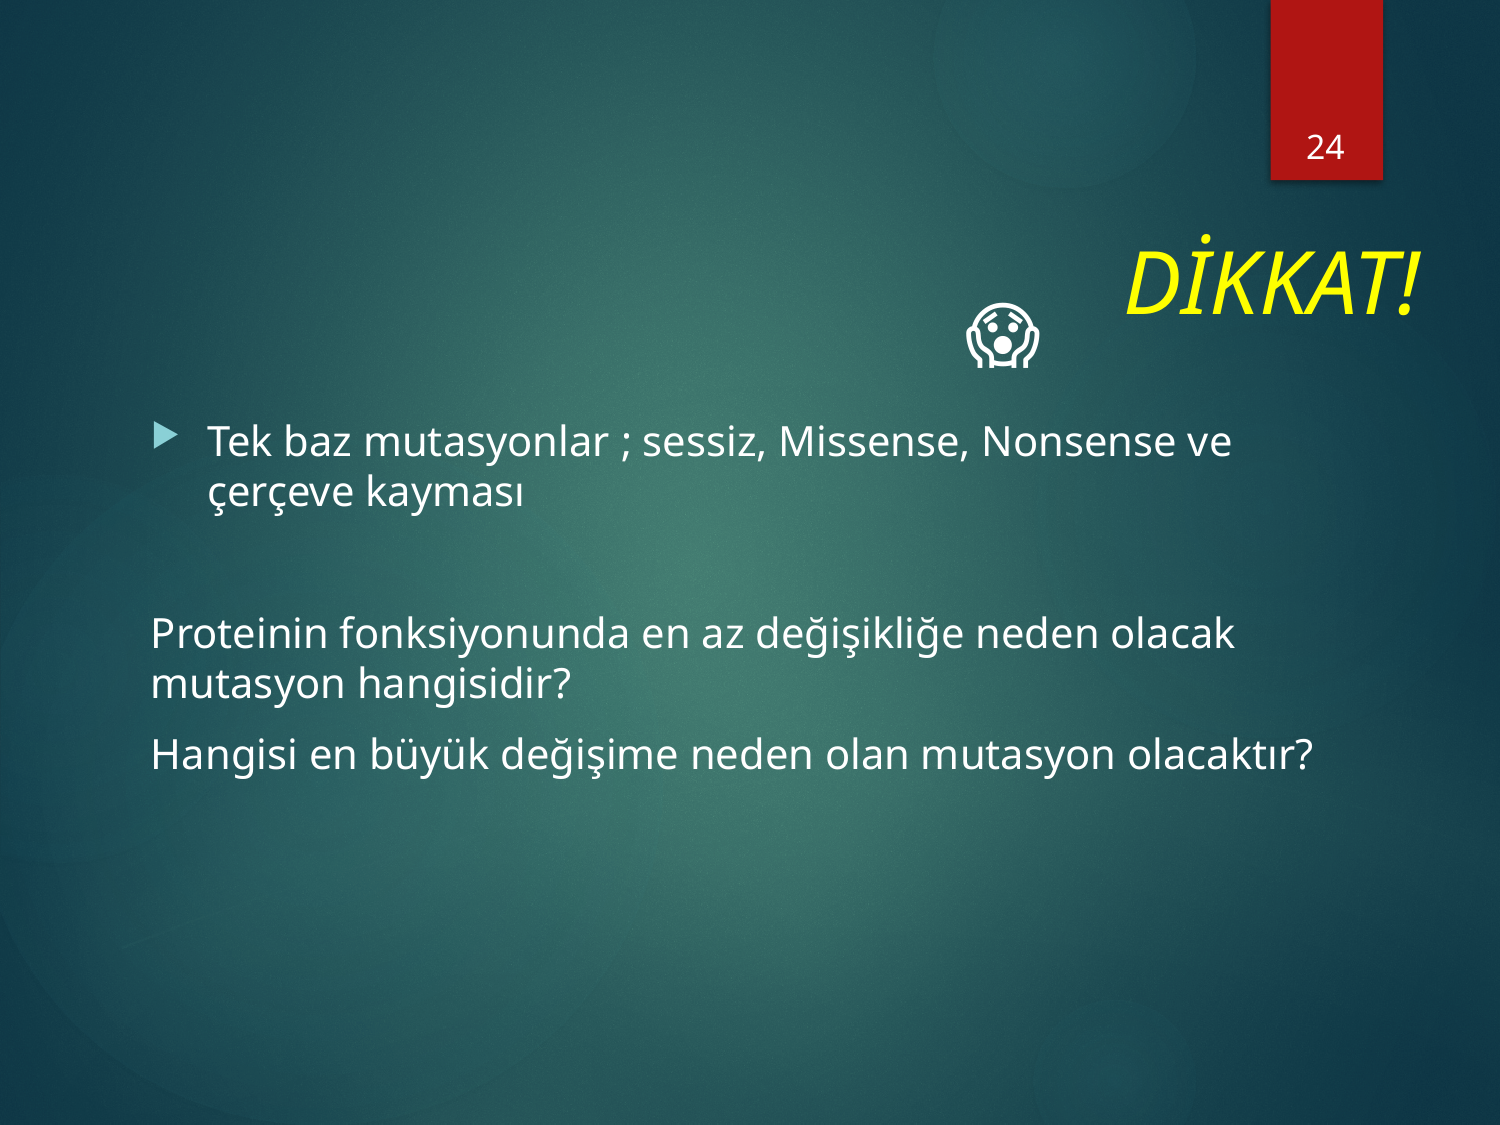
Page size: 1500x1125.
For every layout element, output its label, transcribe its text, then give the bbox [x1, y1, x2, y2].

text_box 😱 [950, 197, 1162, 383]
title DİKKAT! [277, 114, 1435, 345]
list Tek baz mutasyonlar ; sessiz, Missense, Nonsense ve çerçeve kayması Proteinin fonksiyonunda en az değişikliğe neden olacak mutasyon hangisidir? Hangisi en büyük değişime neden olan mutasyon olacaktır? [135, 336, 1400, 1025]
slide_number 24 [1273, 48, 1378, 175]
